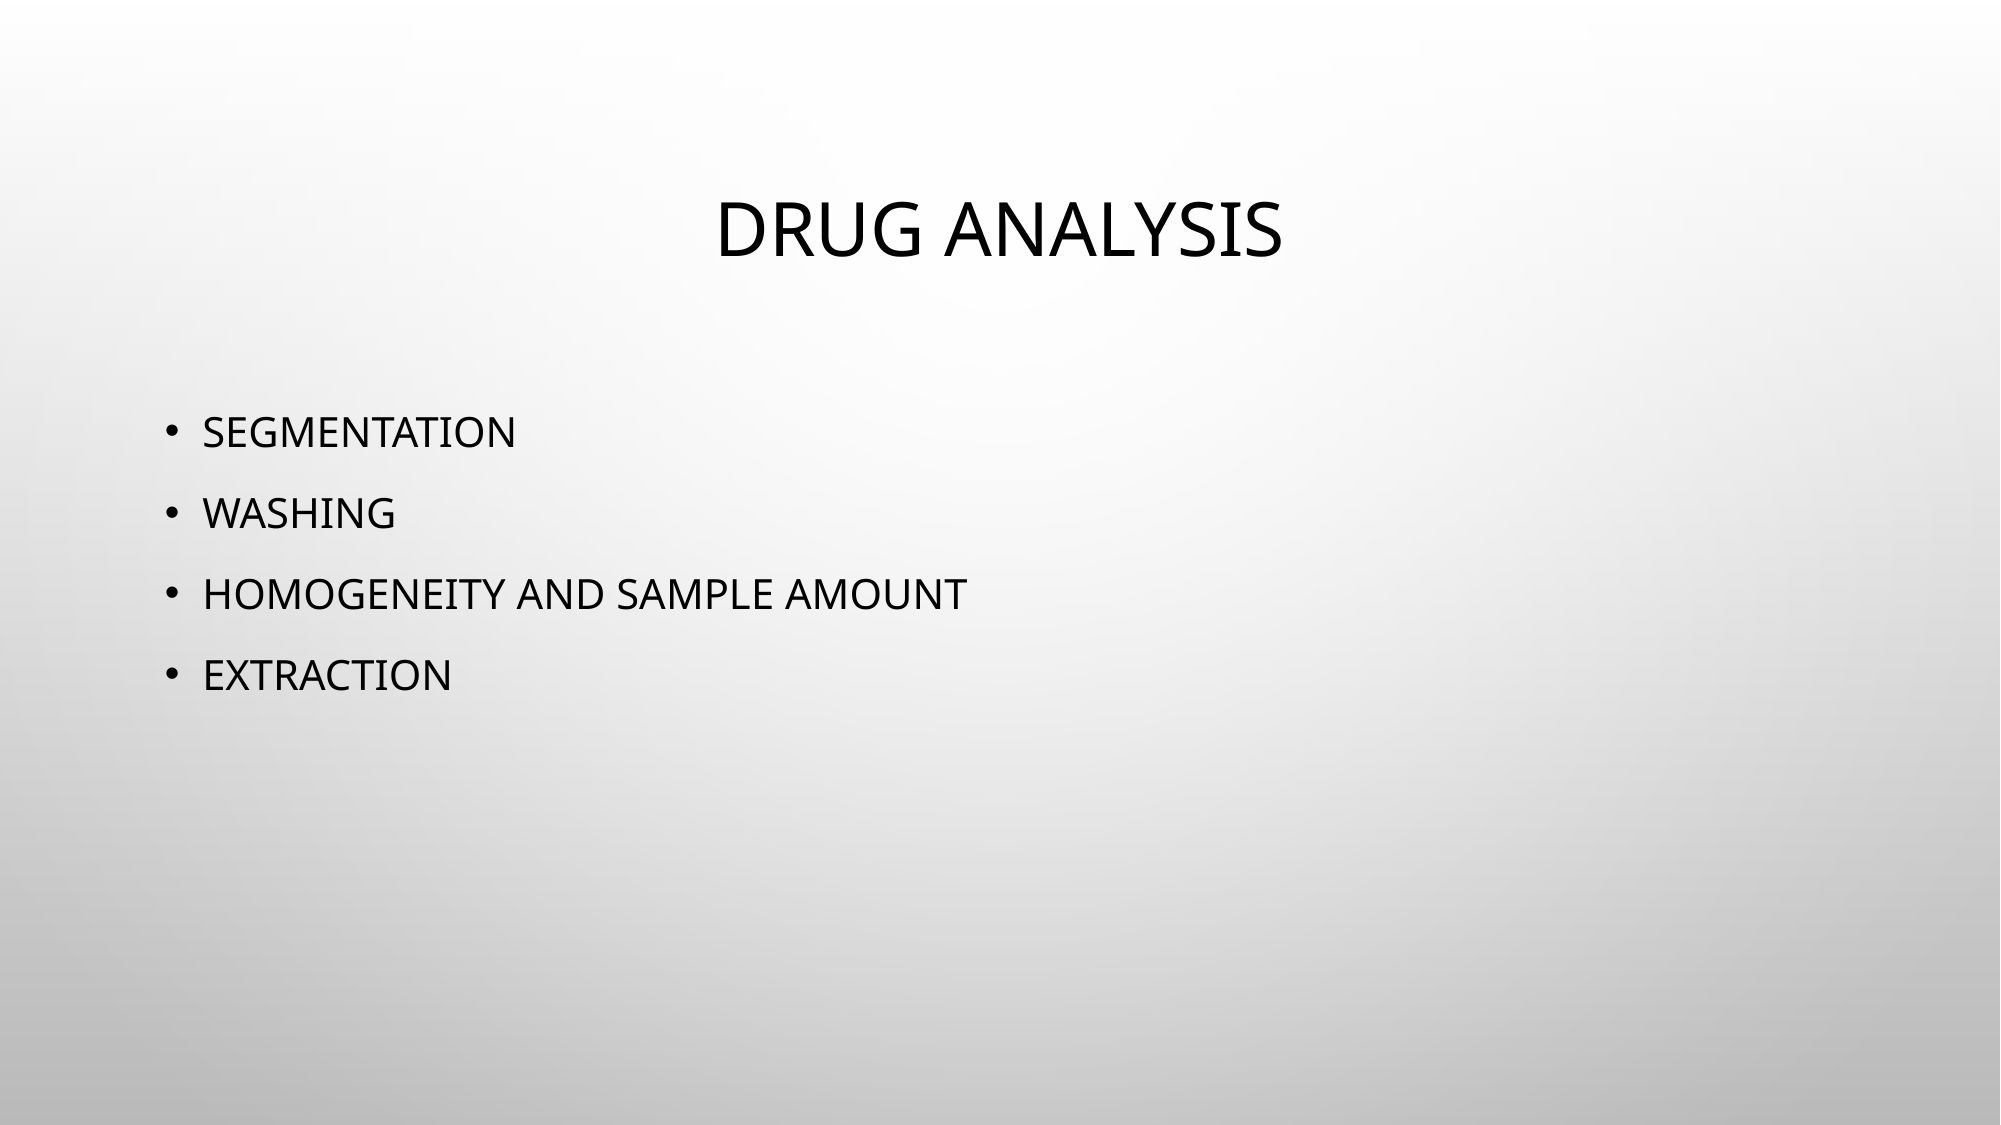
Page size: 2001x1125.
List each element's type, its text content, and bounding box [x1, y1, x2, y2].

title Drug Analysis [149, 101, 1851, 364]
list Segmentation Washing Homogeneity and sample amount Extraction [149, 388, 1851, 950]
picture [0, 0, 2000, 1125]
